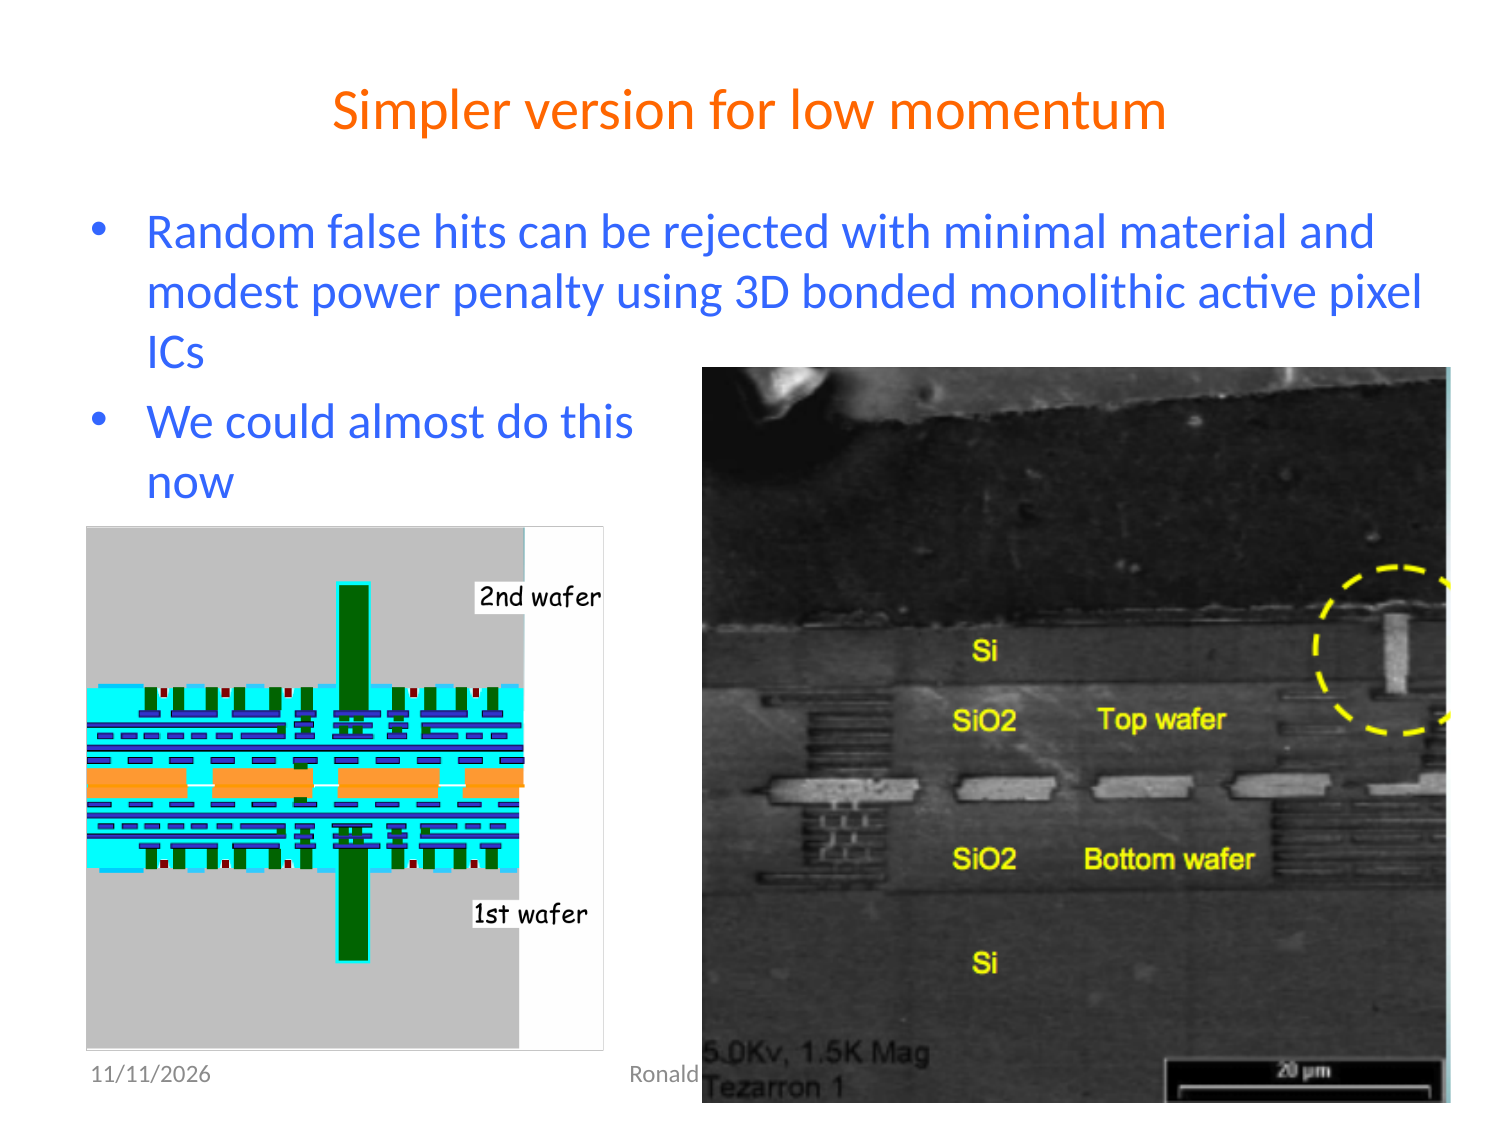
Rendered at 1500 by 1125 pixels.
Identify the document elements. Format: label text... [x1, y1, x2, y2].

title Simpler version for low momentum [75, 45, 1425, 168]
list Random false hits can be rejected with minimal material and modest power penalty using 3D bonded monolithic active pixel ICs We could almost do this now [75, 191, 1451, 1027]
footer Ronald Lipton, Fermilab [512, 1042, 696, 1103]
picture [701, 366, 1451, 1103]
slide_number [75, 1042, 425, 1103]
picture [86, 526, 605, 1052]
